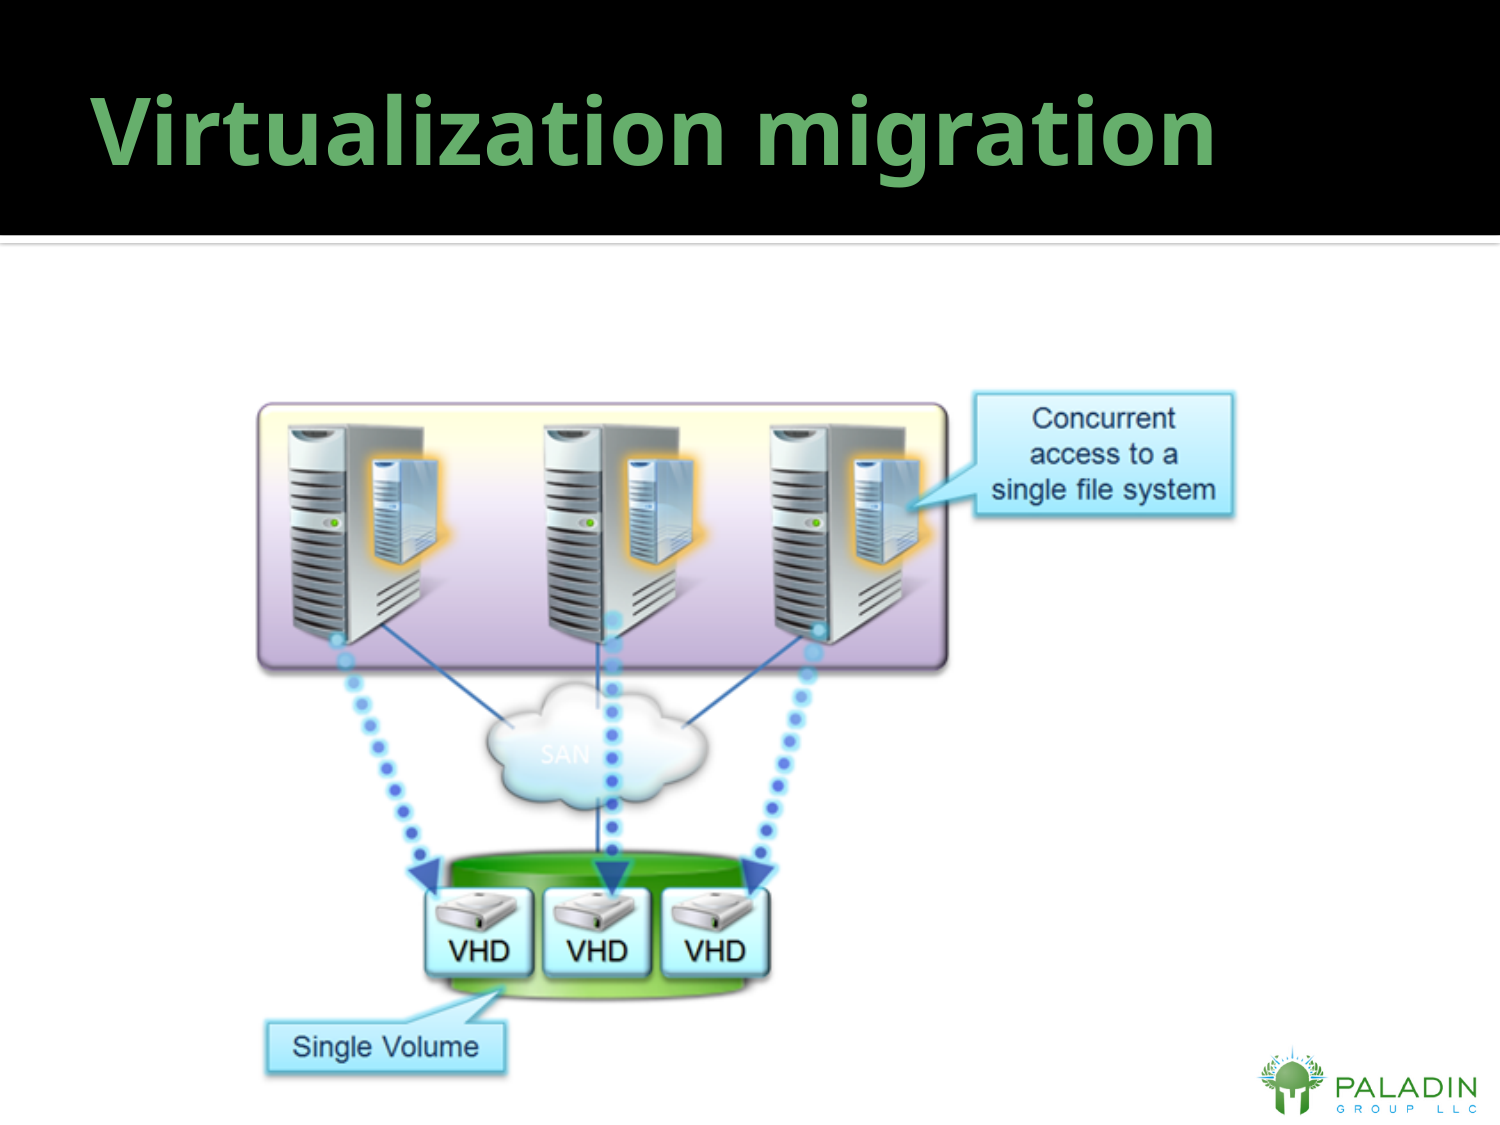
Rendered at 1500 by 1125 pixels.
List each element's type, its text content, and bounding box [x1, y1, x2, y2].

picture [112, 253, 1487, 1125]
title Virtualization migration [75, 25, 1425, 231]
